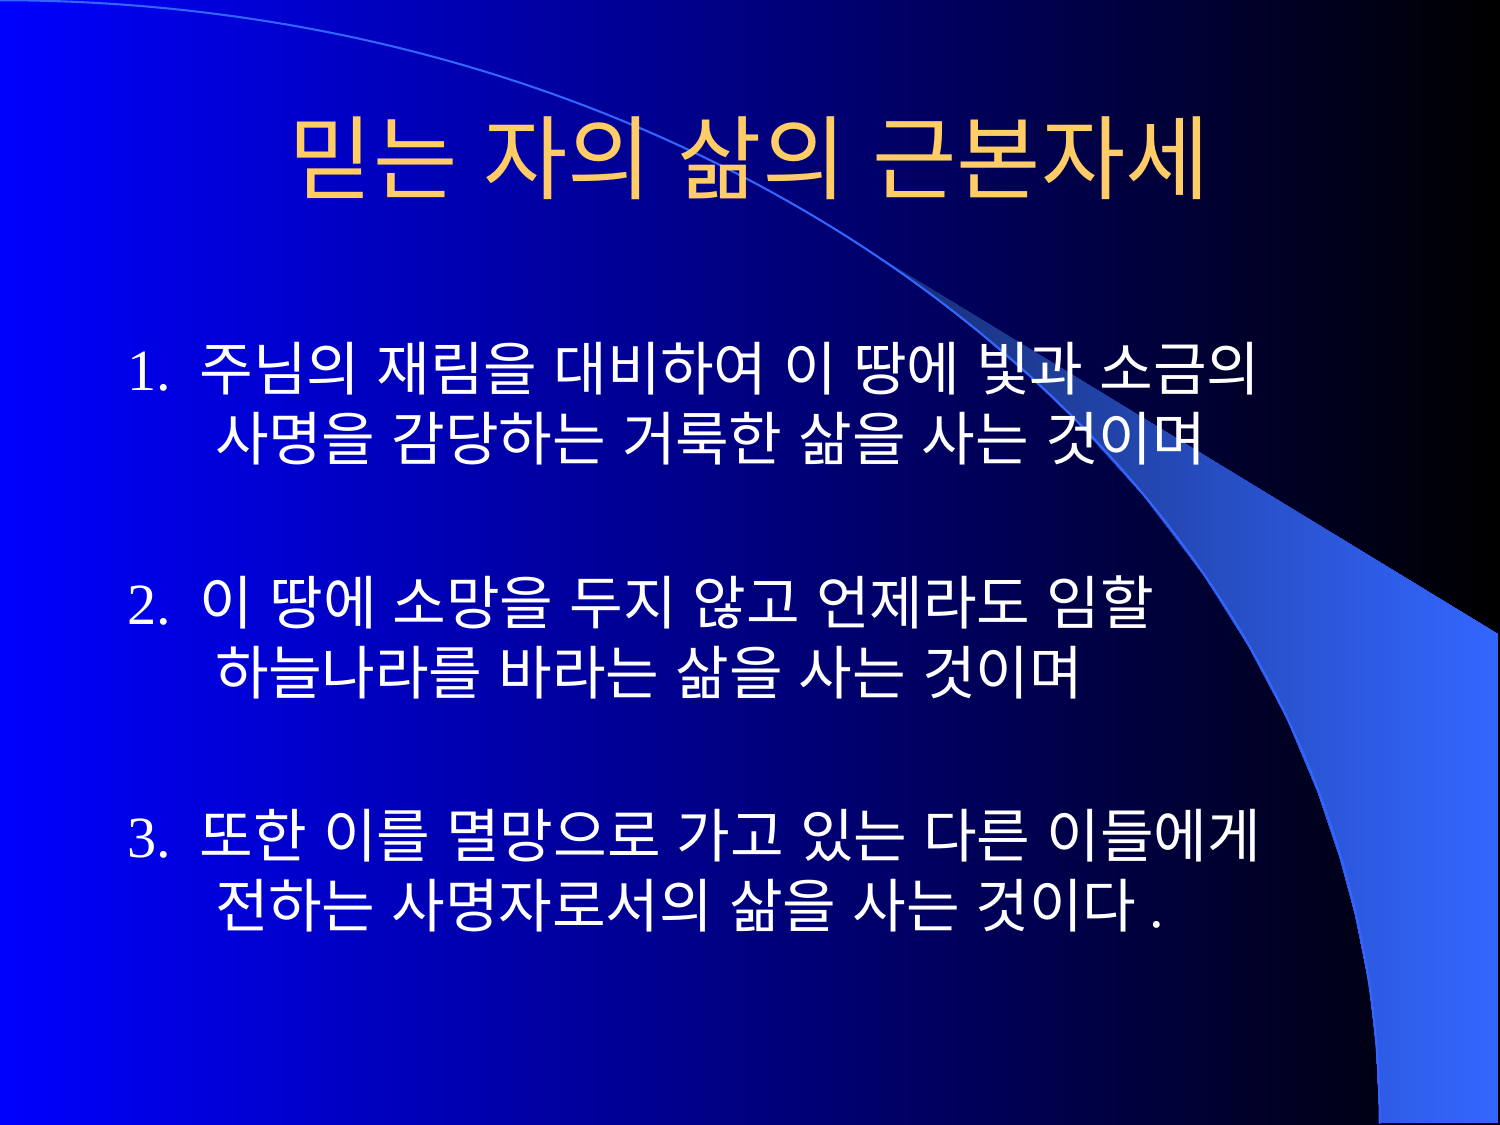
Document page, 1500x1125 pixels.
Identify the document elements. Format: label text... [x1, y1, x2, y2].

title 믿는 자의 삶의 근본자세 [112, 99, 1388, 213]
list 1. 주님의 재림을 대비하여 이 땅에 빛과 소금의 사명을 감당하는 거룩한 삶을 사는 것이며 2. 이 땅에 소망을 두지 않고 언제라도 임할 하늘나라를 바라는 삶을 사는 것이며 3. 또한 이를 멸망으로 가고 있는 다른 이들에게 전하는 사명자로서의 삶을 사는 것이다. [112, 324, 1376, 1001]
